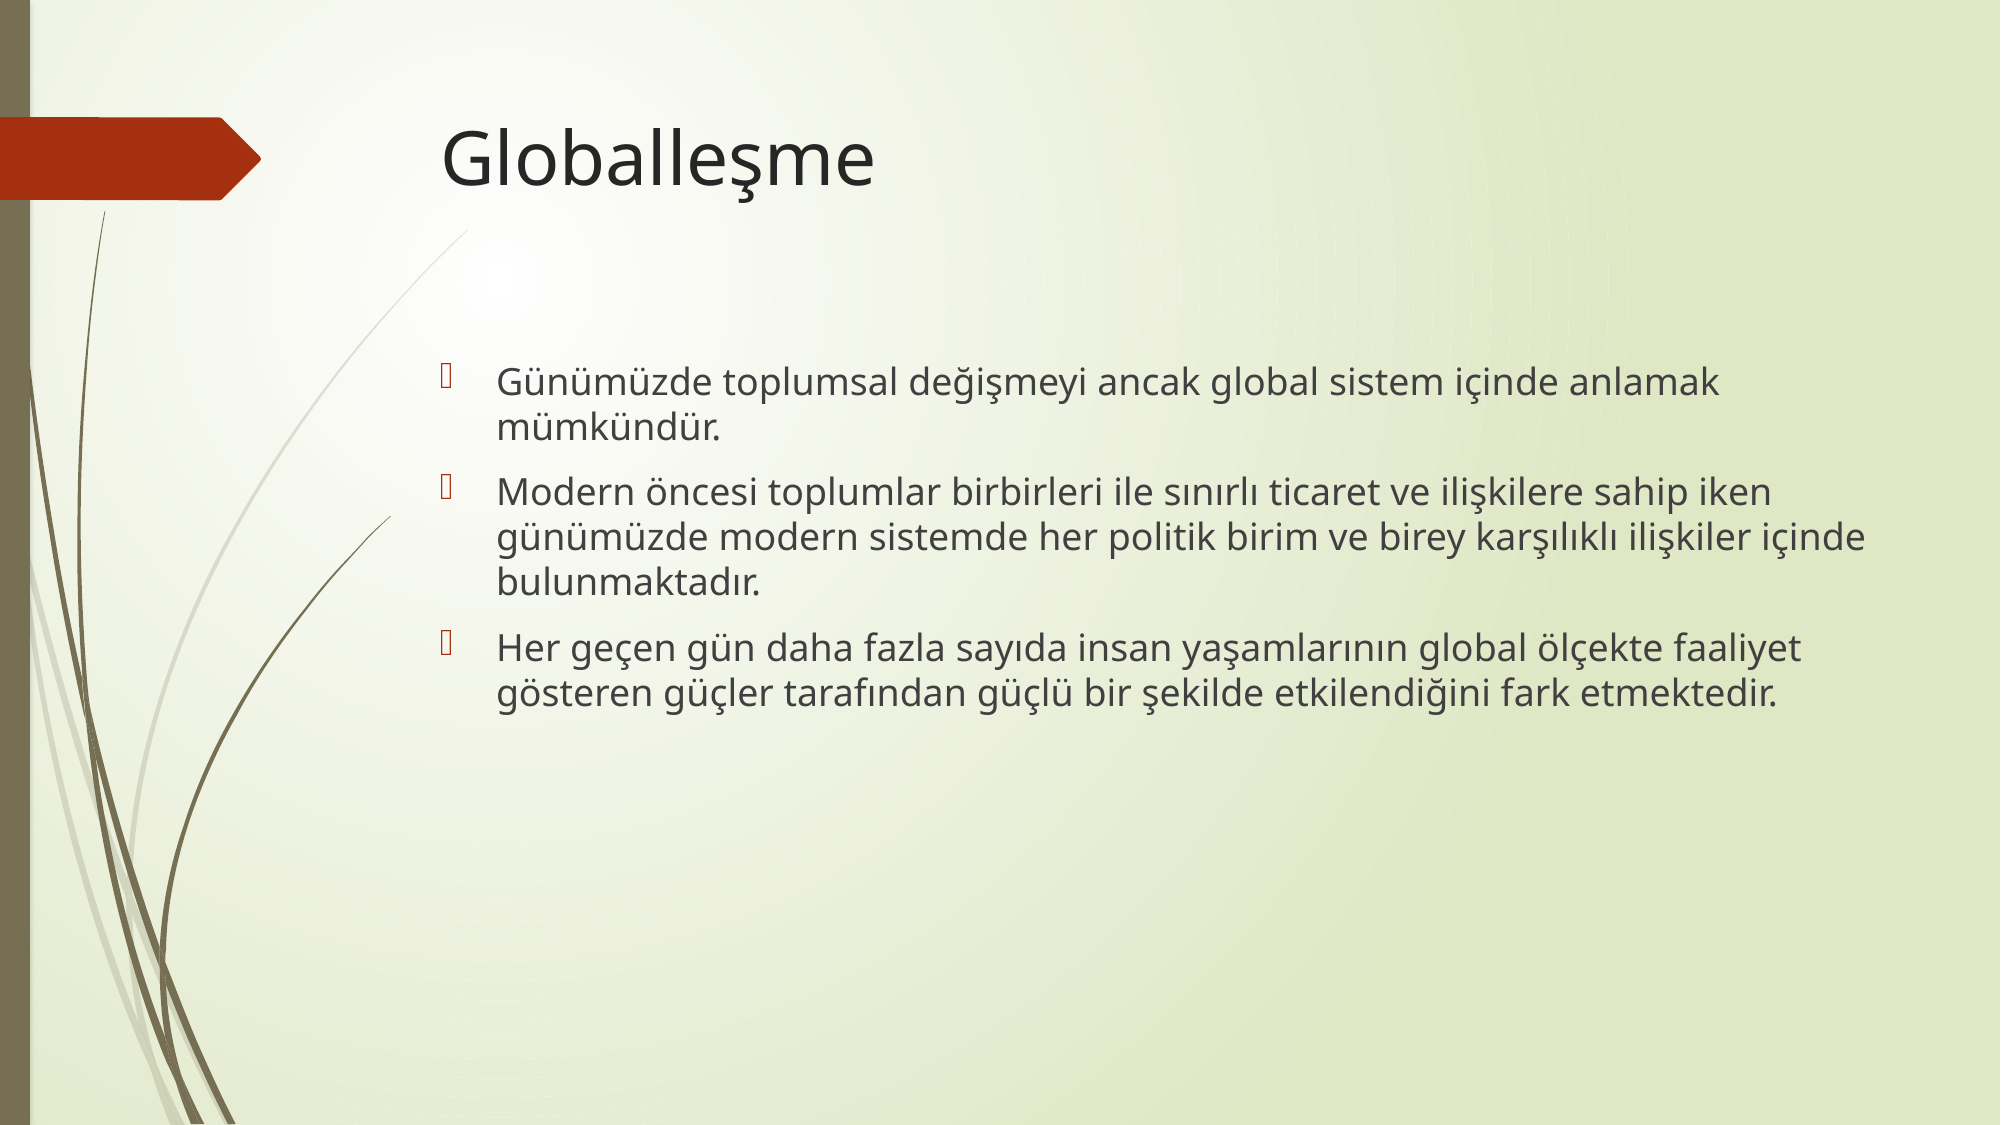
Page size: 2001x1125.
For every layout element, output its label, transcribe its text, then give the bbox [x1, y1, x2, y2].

title Globalleşme [425, 102, 1888, 313]
list Günümüzde toplumsal değişmeyi ancak global sistem içinde anlamak mümkündür. Modern öncesi toplumlar birbirleri ile sınırlı ticaret ve ilişkilere sahip iken günümüzde modern sistemde her politik birim ve birey karşılıklı ilişkiler içinde bulunmaktadır. Her geçen gün daha fazla sayıda insan yaşamlarının global ölçekte faaliyet gösteren güçler tarafından güçlü bir şekilde etkilendiğini fark etmektedir. [424, 350, 1888, 970]
